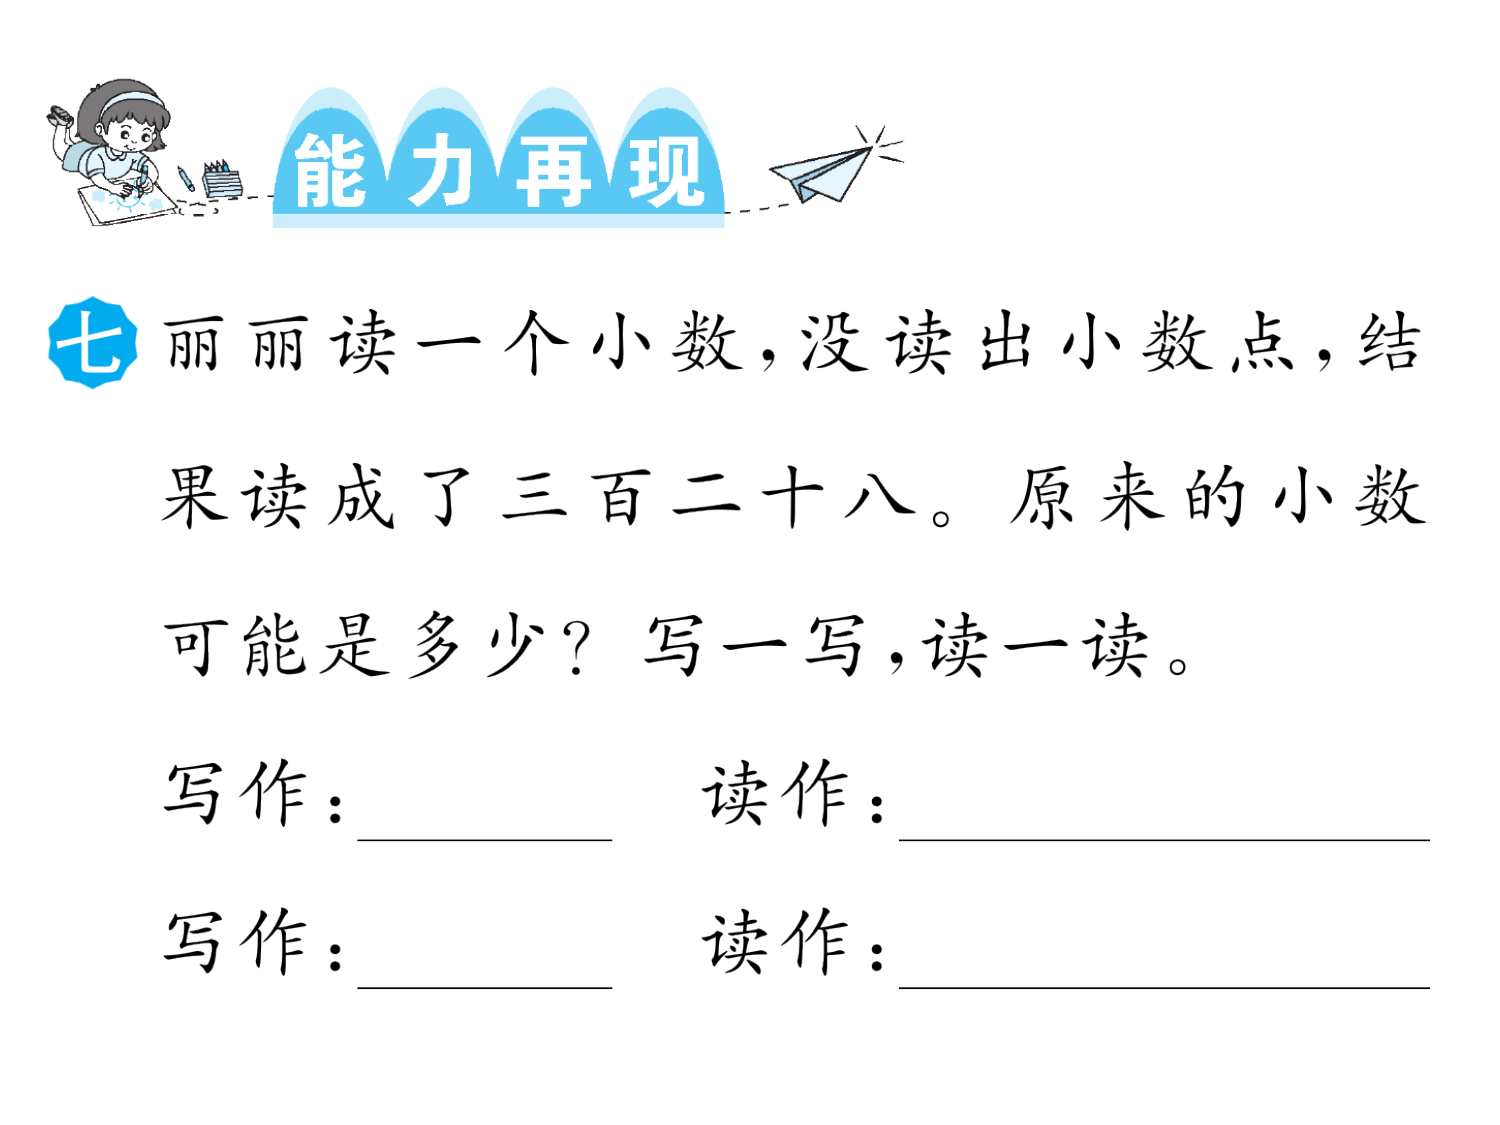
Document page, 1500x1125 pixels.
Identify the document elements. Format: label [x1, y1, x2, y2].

picture [41, 66, 1459, 1012]
